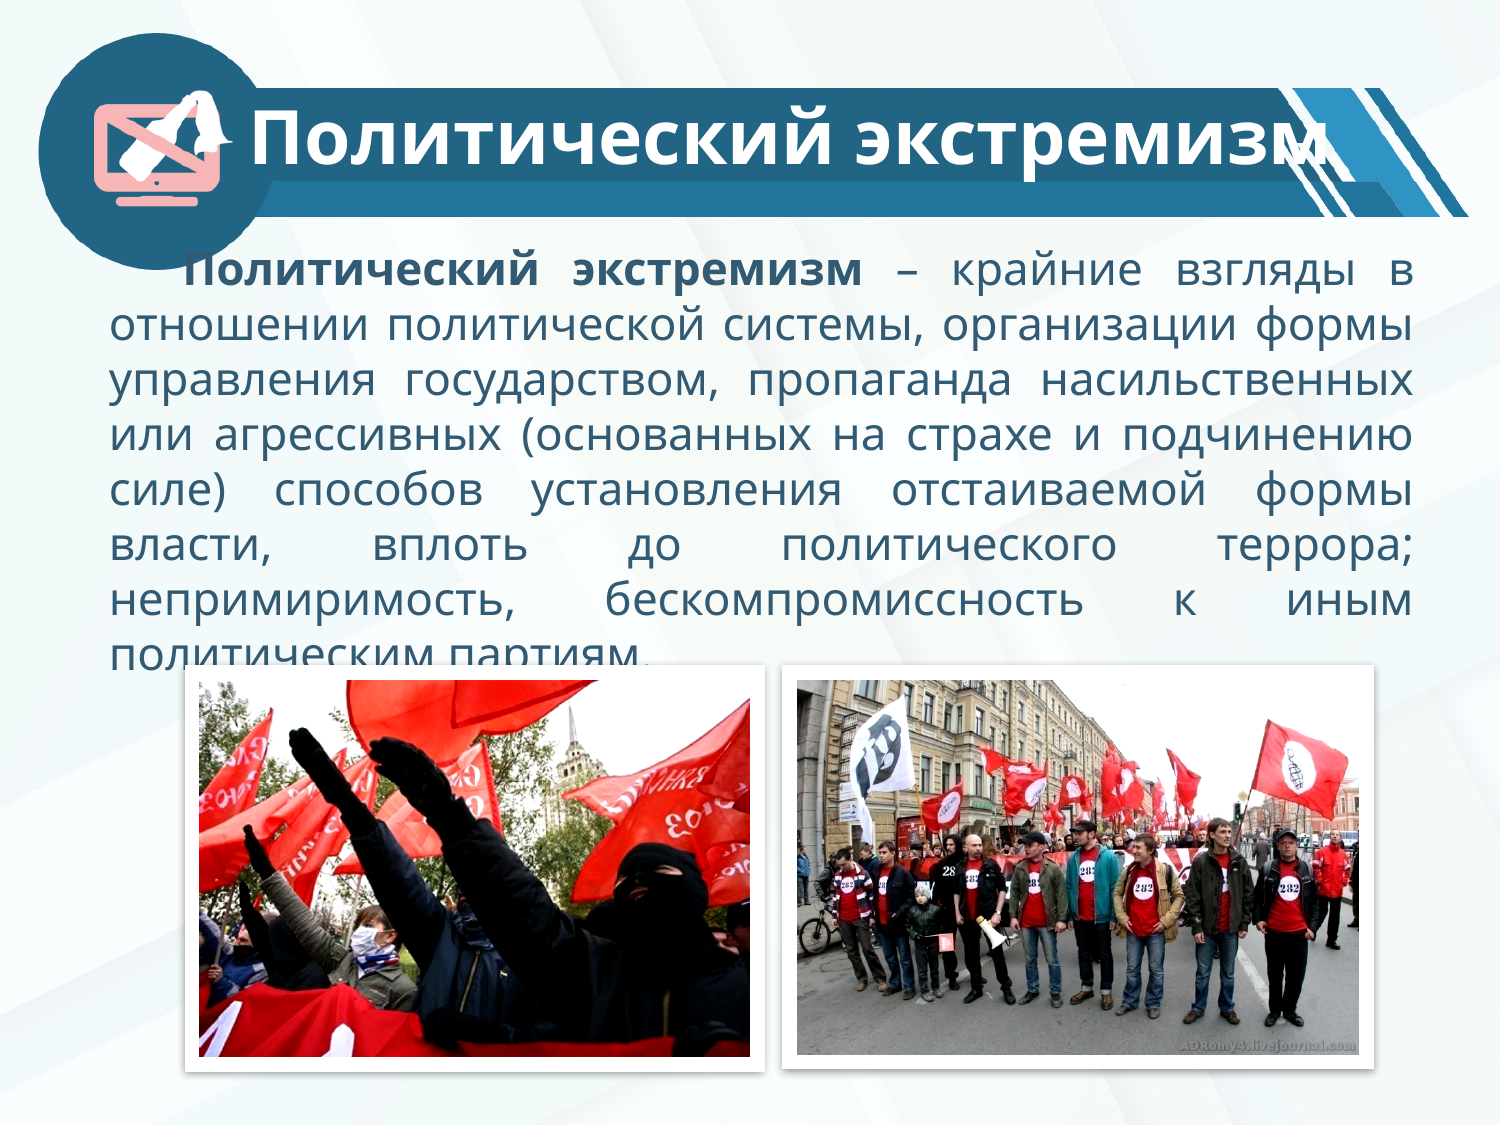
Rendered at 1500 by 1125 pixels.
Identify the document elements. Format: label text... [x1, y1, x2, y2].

text_box Политический экстремизм [199, 81, 1383, 187]
picture [0, 0, 1500, 1125]
text_box Политический экстремизм – крайние взгляды в отношении политической системы, организации формы управления государством, пропаганда насильственных или агрессивных (основанных на страхе и подчинению силе) способов установления отстаиваемой формы власти, вплоть до политического террора; непримиримость, бескомпромиссность к иным политическим партиям. [93, 232, 1430, 688]
